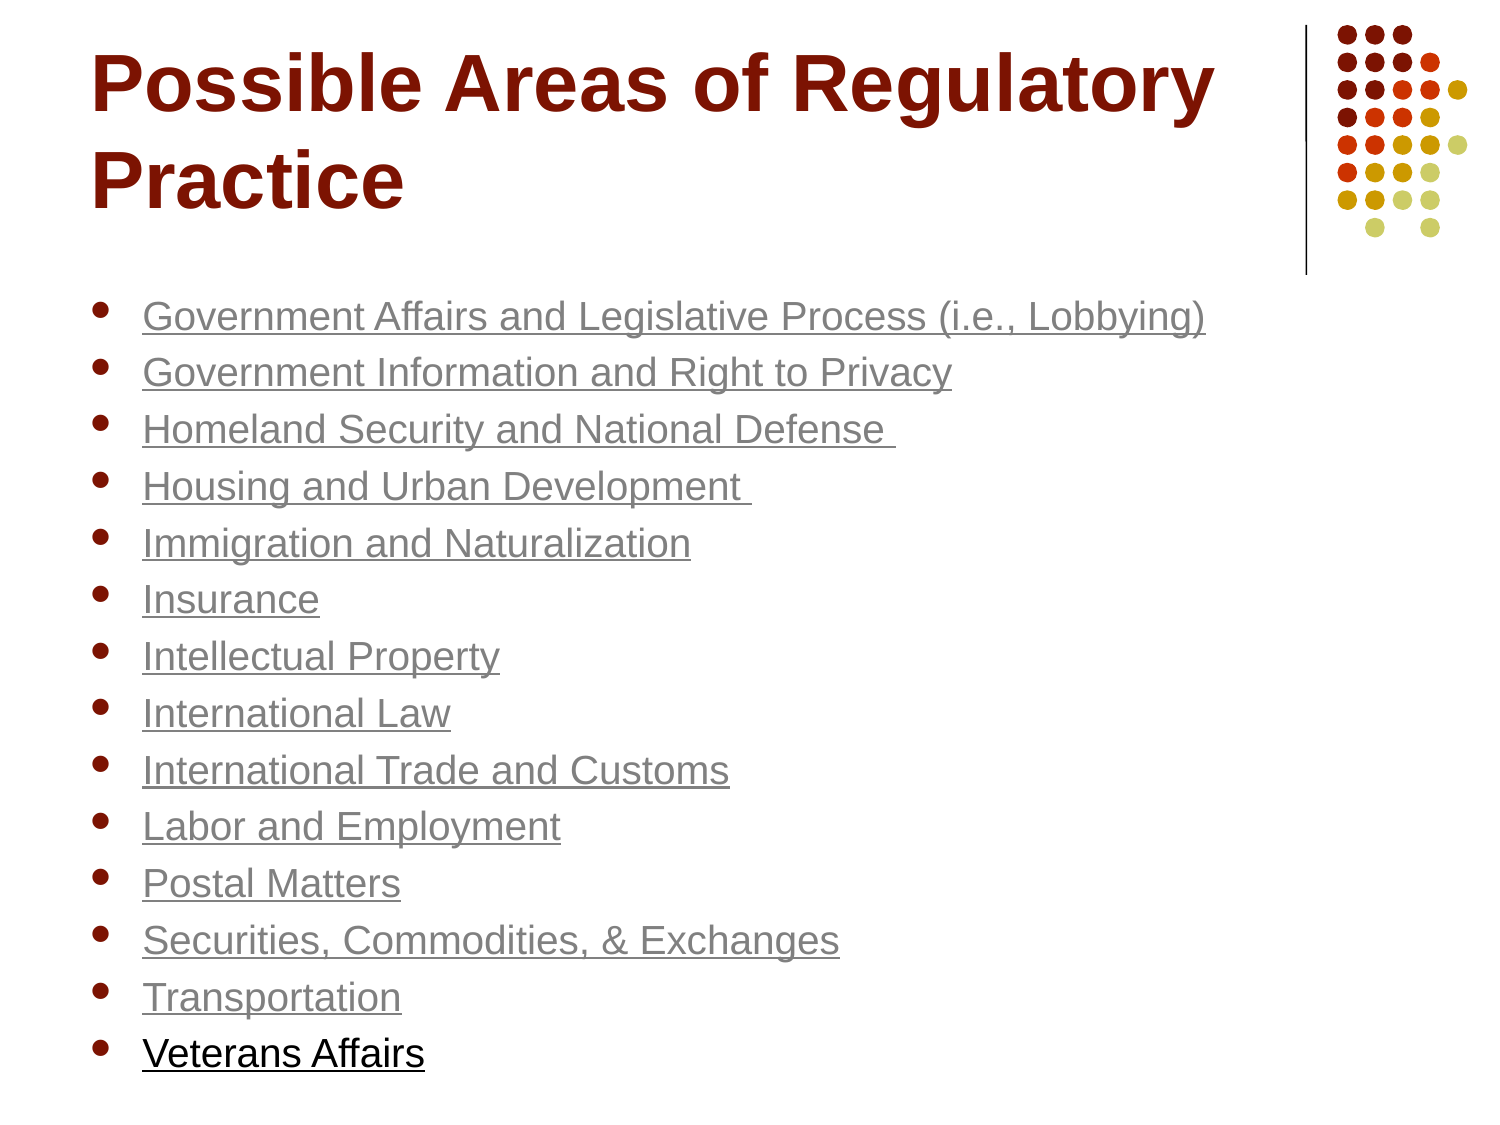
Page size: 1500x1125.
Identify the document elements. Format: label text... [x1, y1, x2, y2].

title Possible Areas of Regulatory Practice [74, 19, 1313, 233]
list Government Affairs and Legislative Process (i.e., Lobbying) Government Information and Right to Privacy Homeland Security and National Defense Housing and Urban Development Immigration and Naturalization Insurance Intellectual Property International Law International Trade and Customs Labor and Employment Postal Matters Securities, Commodities, & Exchanges Transportation Veterans Affairs [74, 281, 1426, 1088]
